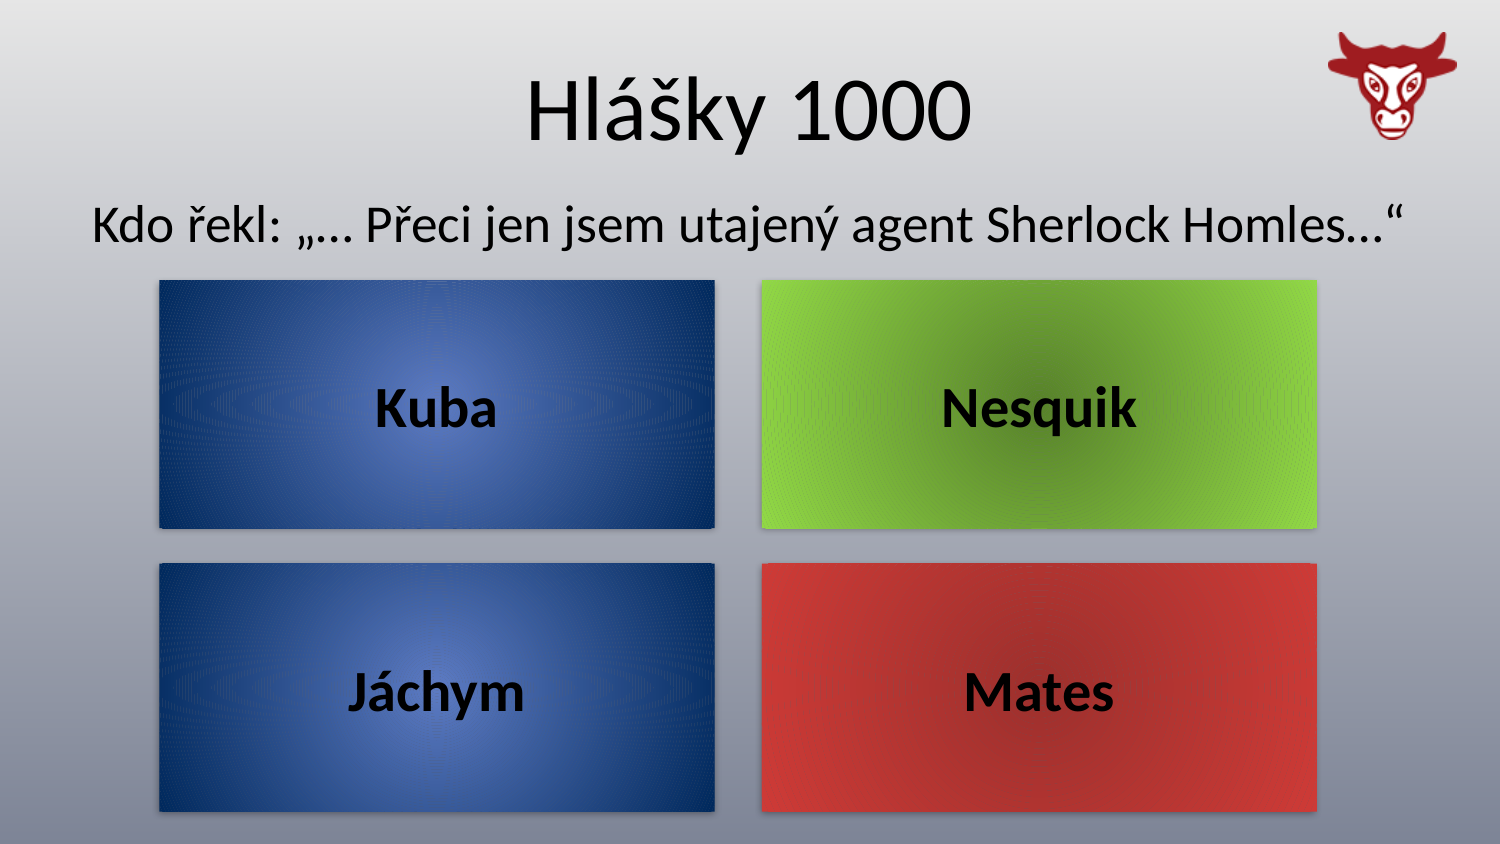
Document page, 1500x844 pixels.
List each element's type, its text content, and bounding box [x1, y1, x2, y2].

text_box Kuba [159, 280, 715, 529]
text_box Mates [761, 563, 1317, 812]
text_box Nesquik [761, 280, 1317, 529]
picture [1328, 31, 1457, 141]
title Hlášky 1000 [75, 33, 1425, 161]
list Kdo řekl: „… Přeci jen jsem utajený agent Sherlock Homles…“ [75, 161, 1425, 281]
text_box Jáchym [159, 563, 715, 812]
